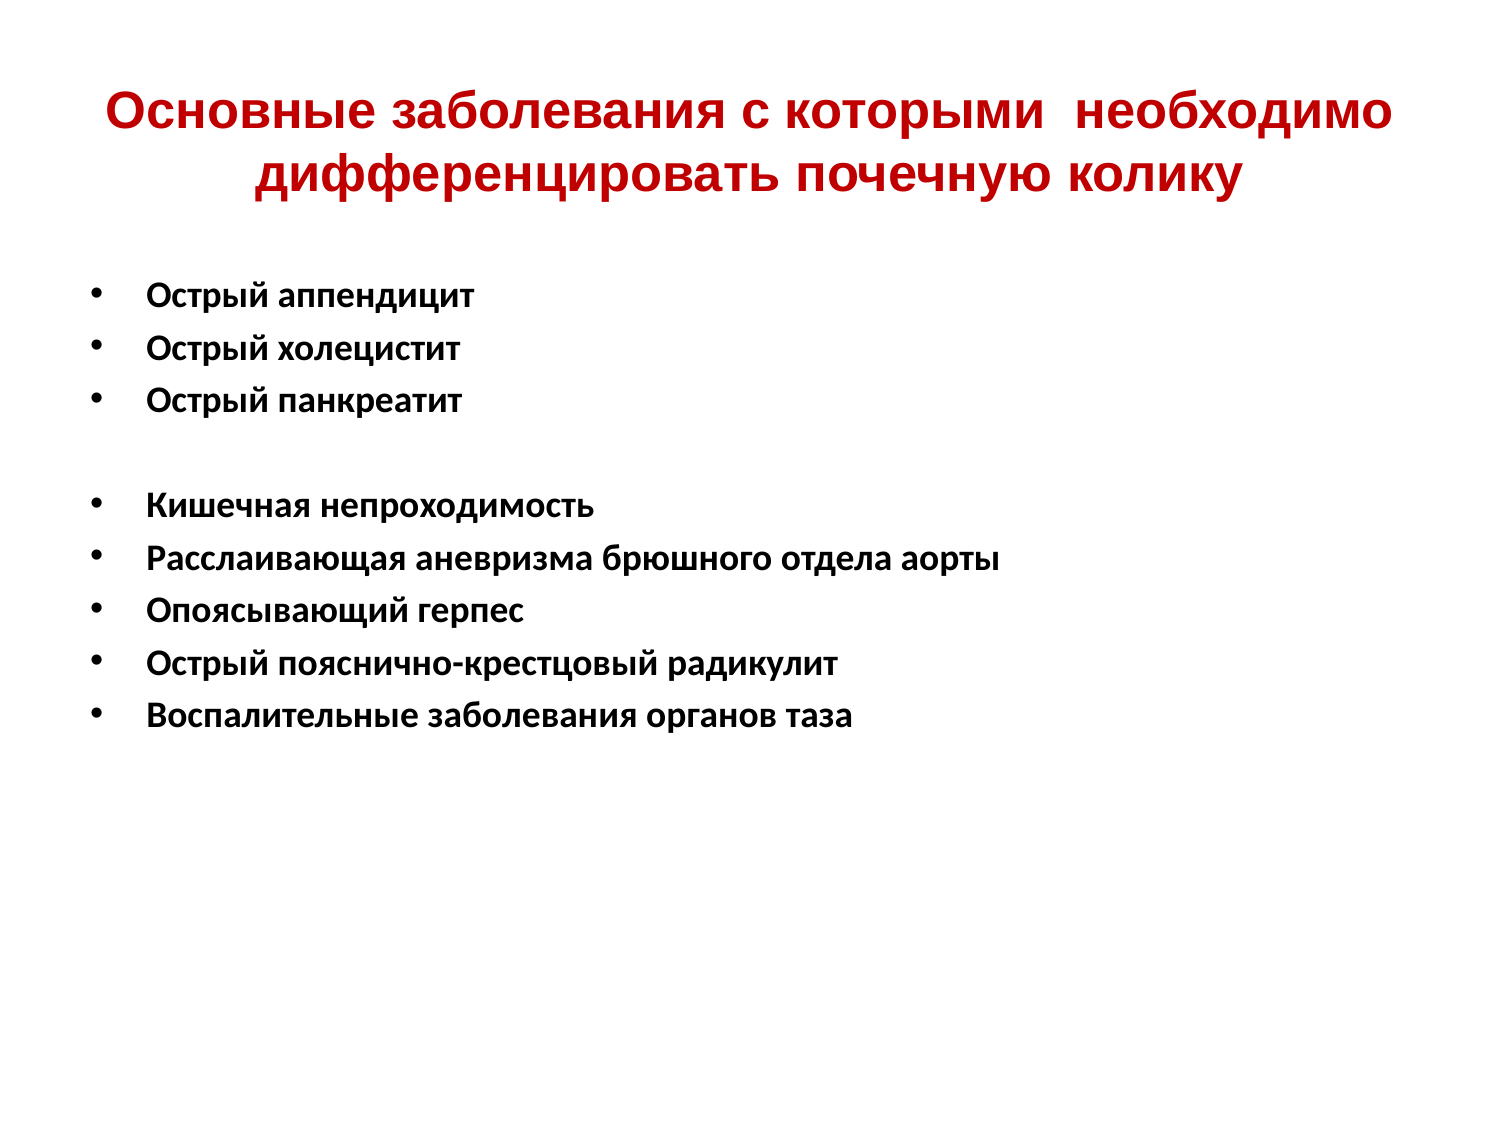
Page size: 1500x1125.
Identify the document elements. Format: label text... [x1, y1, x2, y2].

list Острый аппендицит Острый холецистит Острый панкреатит Кишечная непроходимость Расслаивающая аневризма брюшного отдела аорты Опоясывающий герпес Острый пояснично-крестцовый радикулит Воспалительные заболевания органов таза [75, 262, 1425, 1005]
title Основные заболевания с которыми необходимо дифференцировать почечную колику [75, 45, 1425, 233]
